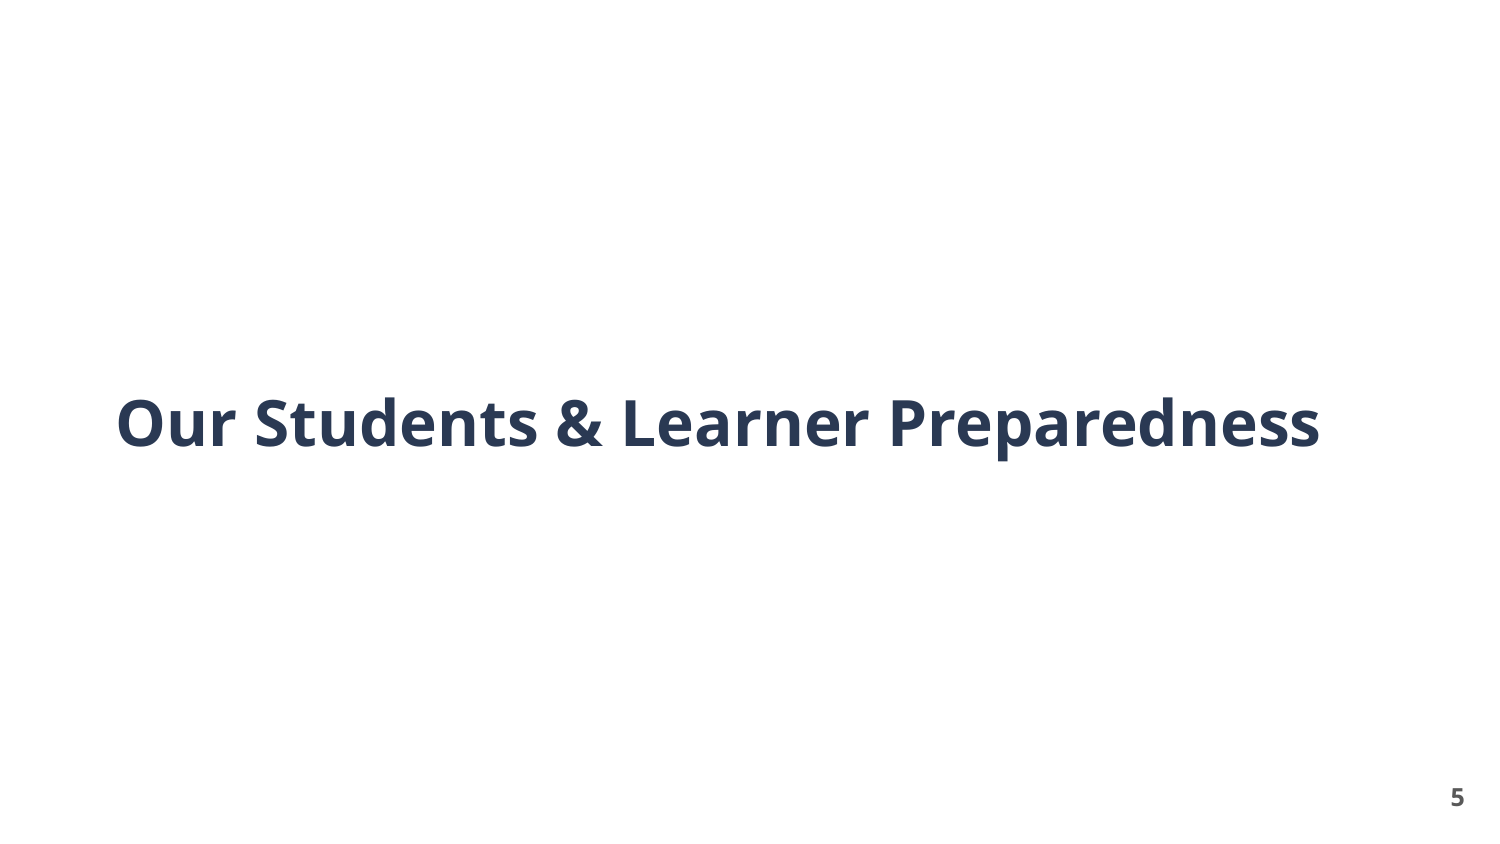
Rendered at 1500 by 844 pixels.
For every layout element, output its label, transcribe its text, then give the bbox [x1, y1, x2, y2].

slide_number 5 [1389, 764, 1480, 830]
title Our Students & Learner Preparedness [100, 352, 1390, 491]
